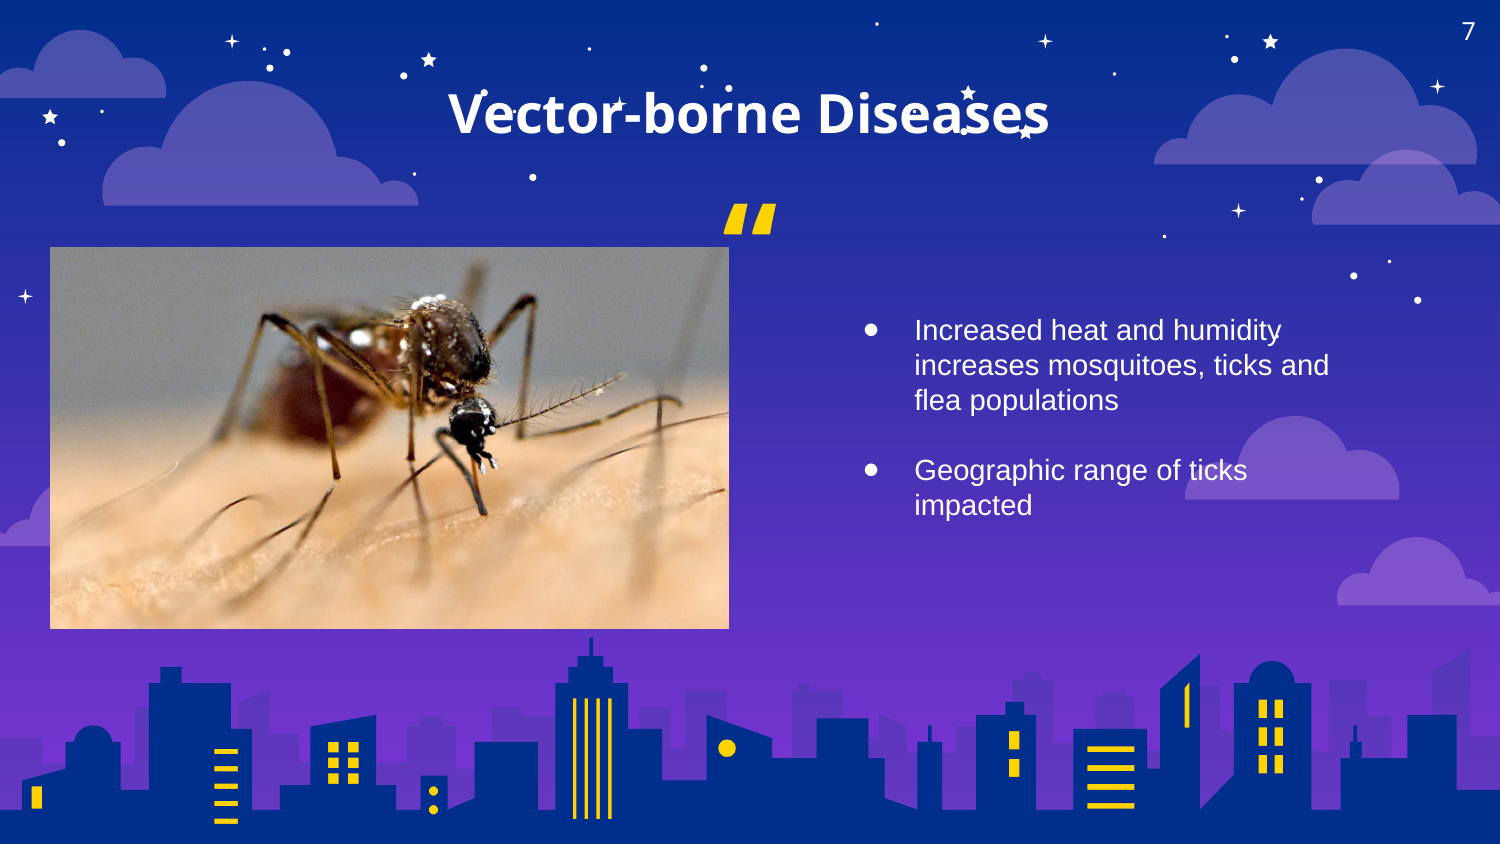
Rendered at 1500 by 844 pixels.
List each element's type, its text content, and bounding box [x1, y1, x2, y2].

list Vector-borne Diseases [285, 64, 1214, 200]
picture [50, 246, 730, 629]
slide_number ‹#› [1400, 0, 1491, 65]
text_box Increased heat and humidity increases mosquitoes, ticks and flea populations Geographic range of ticks impacted [824, 296, 1382, 654]
